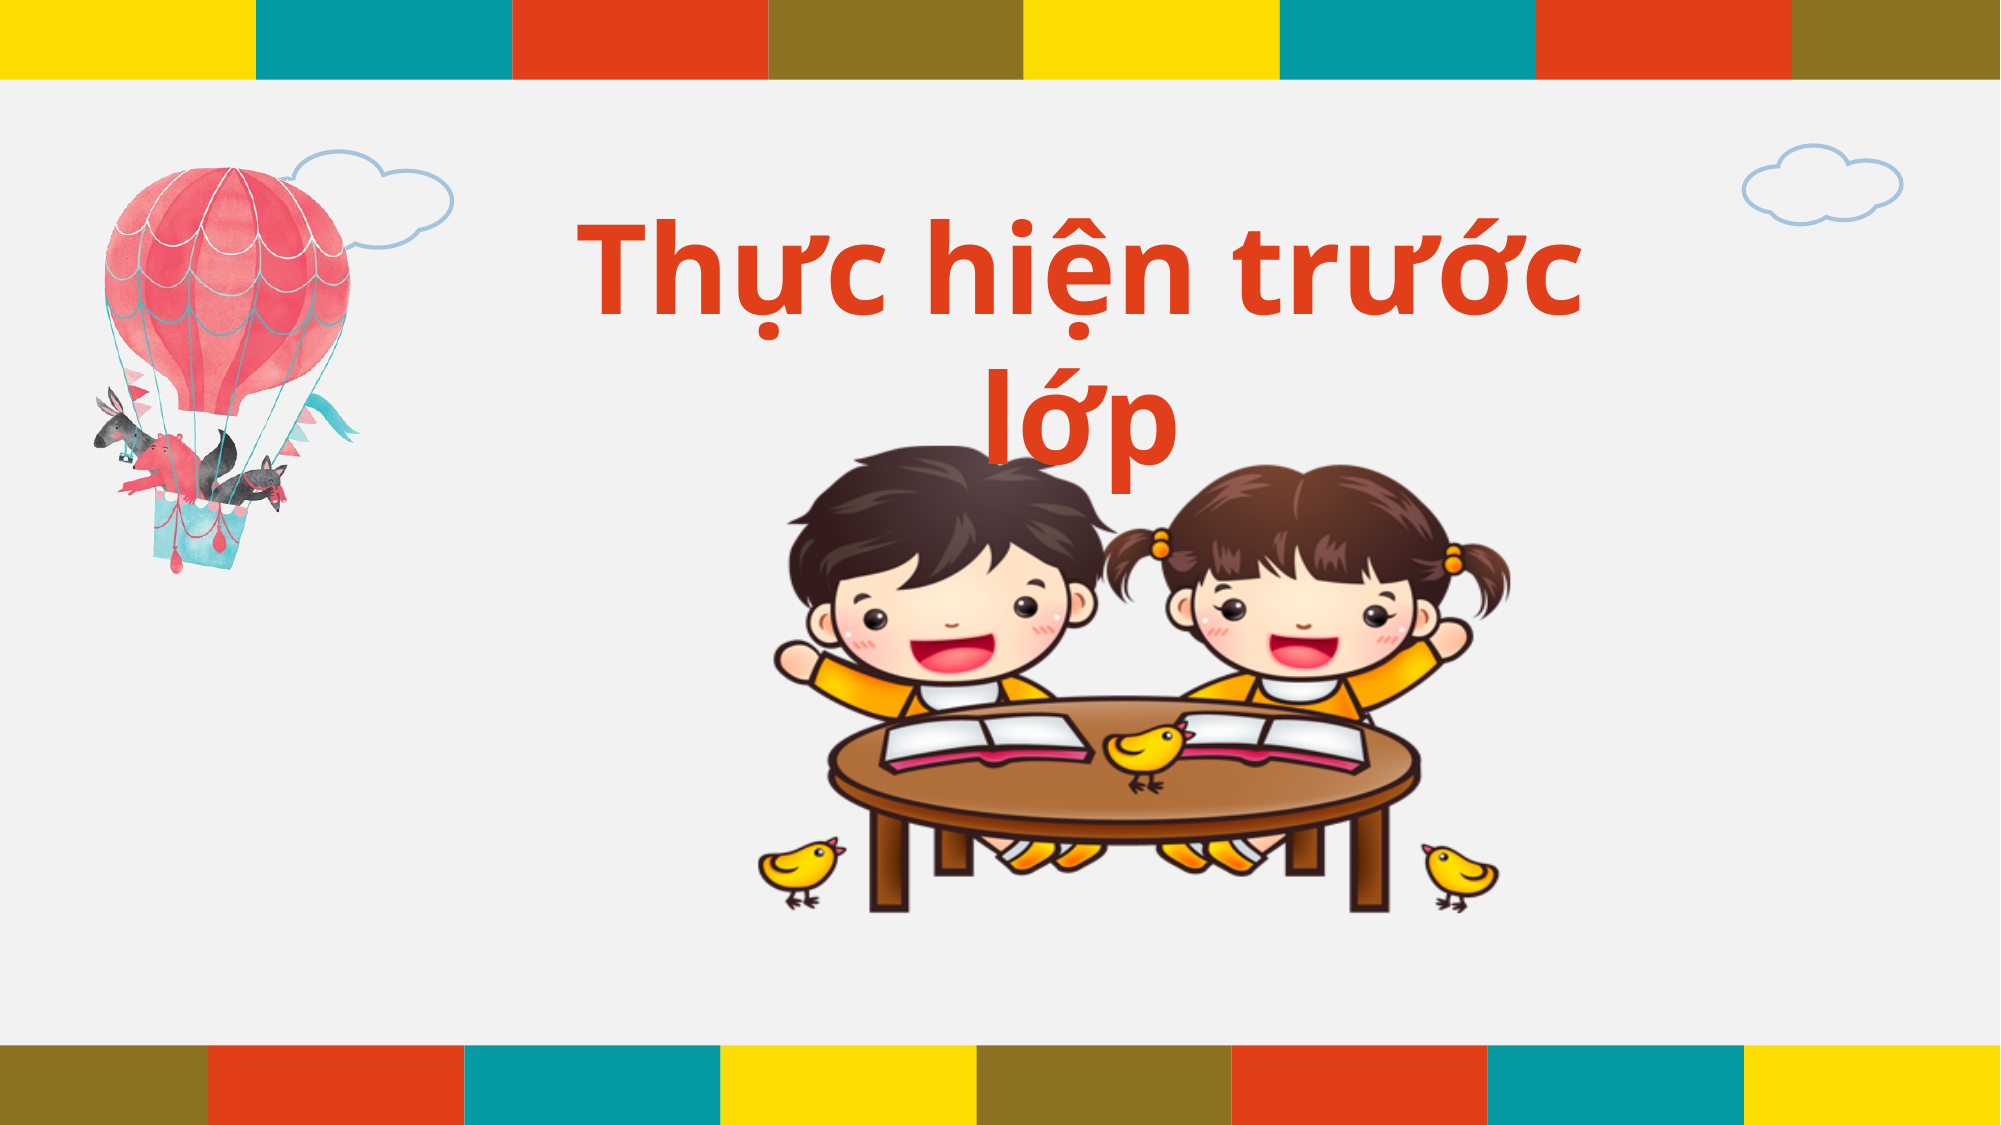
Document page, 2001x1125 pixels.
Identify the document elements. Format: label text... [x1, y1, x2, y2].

picture [43, 133, 396, 594]
text_box [1742, 144, 1903, 226]
picture [714, 332, 1550, 973]
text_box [0, 0, 2000, 80]
text_box Thực hiện trước lớp [464, 181, 1698, 497]
text_box [396, 169, 454, 247]
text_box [0, 1045, 2000, 1125]
